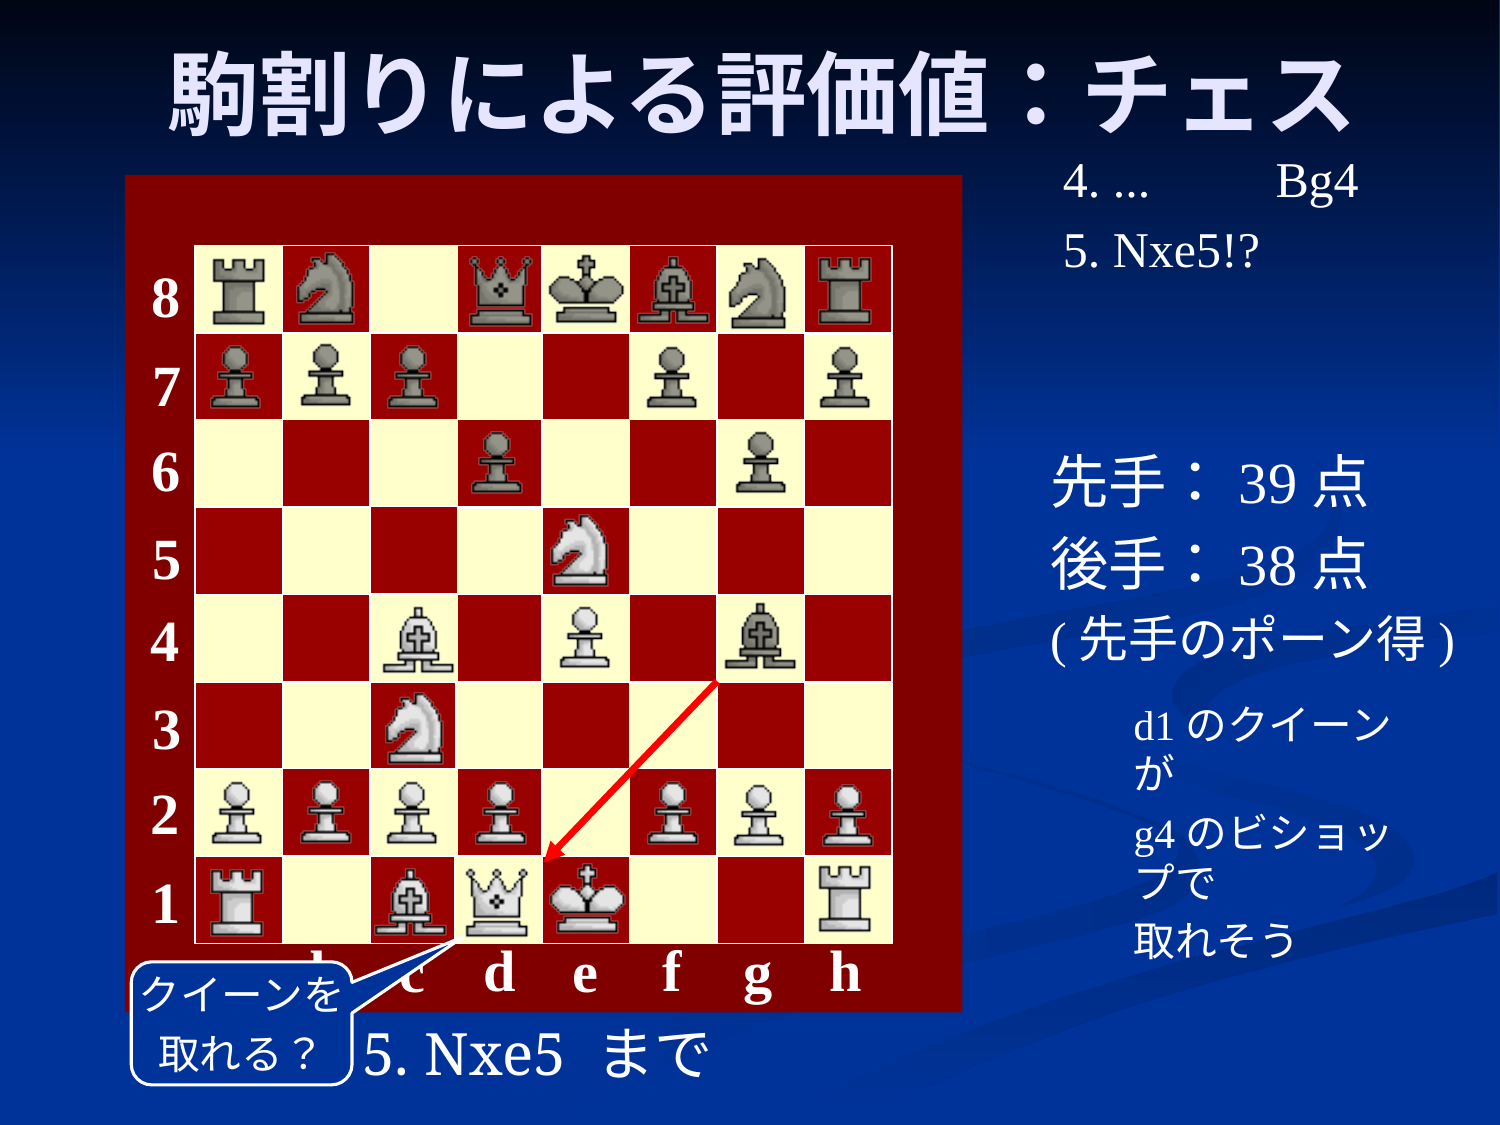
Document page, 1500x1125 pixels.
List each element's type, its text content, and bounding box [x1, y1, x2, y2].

text_box d1のクイーンが g4のビショップで 取れそう [1118, 690, 1440, 973]
picture [468, 255, 535, 329]
picture [645, 345, 700, 411]
text_box 4. ... Bg4 5. Nxe5!? [1048, 140, 1374, 286]
picture [734, 430, 789, 497]
picture [209, 344, 264, 411]
picture [548, 863, 628, 936]
picture [386, 344, 441, 411]
picture [210, 780, 265, 847]
picture [636, 255, 712, 326]
picture [817, 864, 874, 935]
picture [549, 513, 611, 589]
picture [818, 345, 873, 411]
text_box クイーンを 取れる？ [131, 1013, 353, 1085]
picture [727, 256, 789, 332]
picture [474, 780, 529, 847]
picture [464, 867, 531, 940]
picture [817, 256, 874, 327]
title 駒割りによる評価値：チェス [75, 45, 1450, 140]
picture [723, 601, 799, 672]
picture [381, 605, 457, 676]
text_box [124, 174, 963, 1013]
picture [385, 780, 440, 847]
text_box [543, 681, 718, 863]
picture [558, 605, 613, 672]
picture [209, 868, 266, 939]
text_box 先手：39点 後手：38点 (先手のポーン得) [1035, 437, 1470, 675]
picture [210, 257, 268, 329]
picture [299, 342, 354, 409]
text_box 5. Nxe5 まで [347, 1013, 728, 1095]
picture [732, 783, 787, 849]
picture [373, 867, 449, 938]
picture [299, 779, 354, 846]
picture [821, 783, 876, 849]
picture [470, 430, 525, 497]
picture [295, 251, 357, 327]
picture [384, 691, 446, 767]
picture [546, 253, 627, 326]
